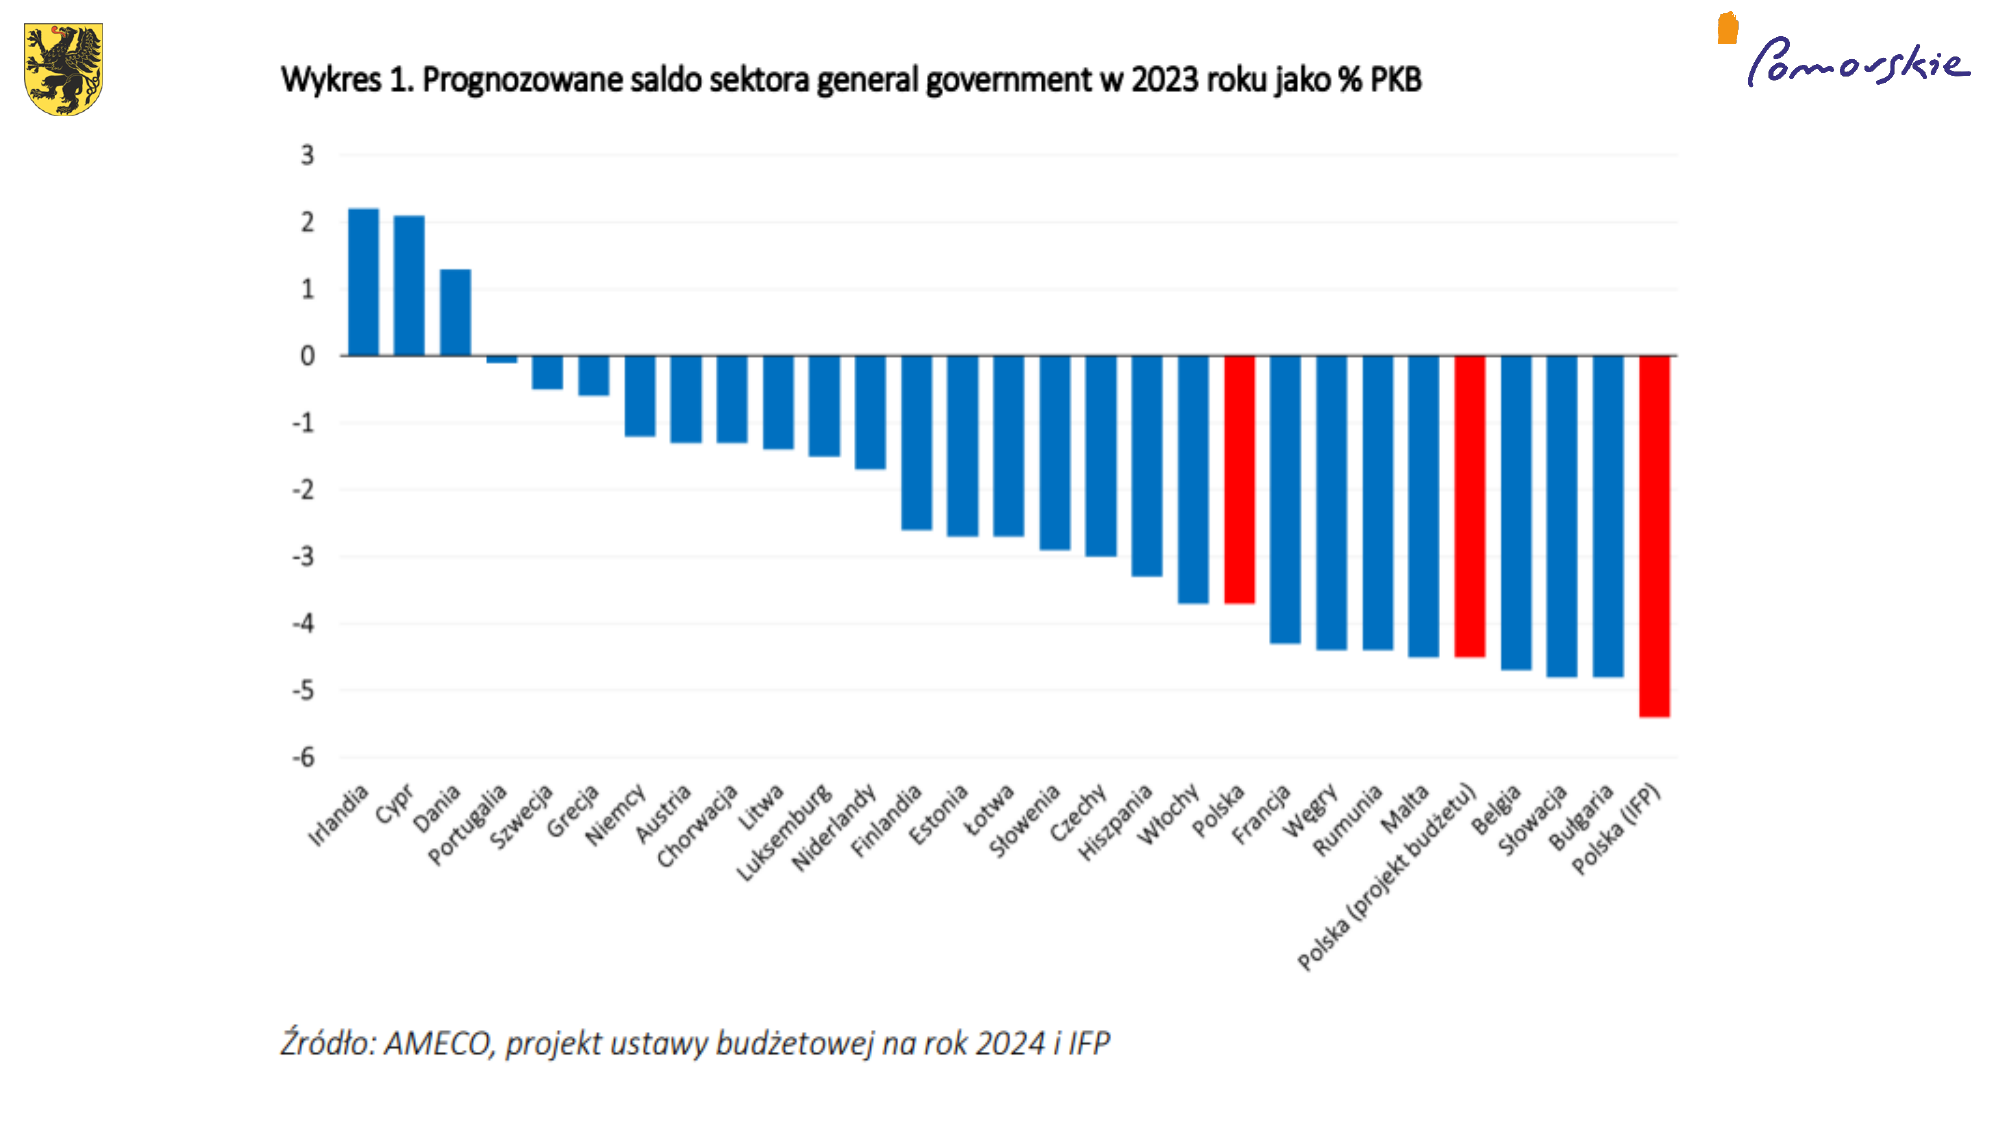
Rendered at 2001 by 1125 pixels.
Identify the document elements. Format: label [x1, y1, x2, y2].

list [231, 44, 1737, 1091]
picture [24, 23, 103, 116]
picture [1710, 11, 1971, 99]
